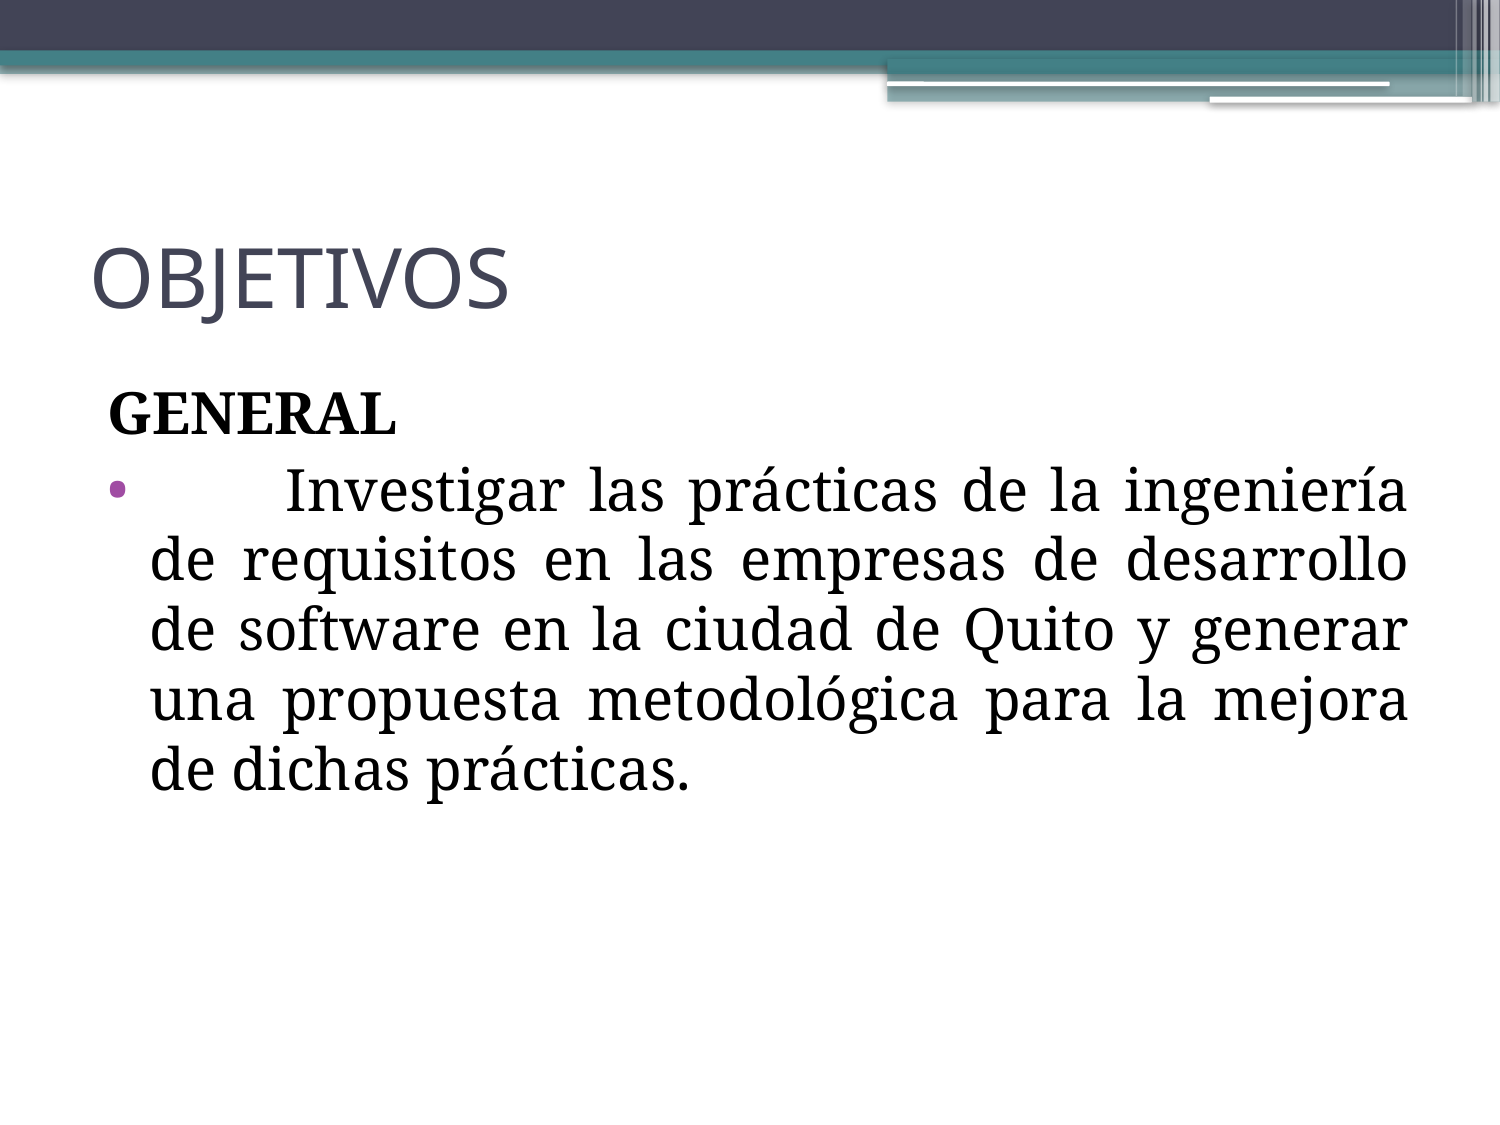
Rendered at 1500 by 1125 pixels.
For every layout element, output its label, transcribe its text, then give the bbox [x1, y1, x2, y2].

list GENERAL Investigar las prácticas de la ingeniería de requisitos en las empresas de desarrollo de software en la ciudad de Quito y generar una propuesta metodológica para la mejora de dichas prácticas. [75, 368, 1425, 1079]
title OBJETIVOS [75, 187, 1425, 363]
